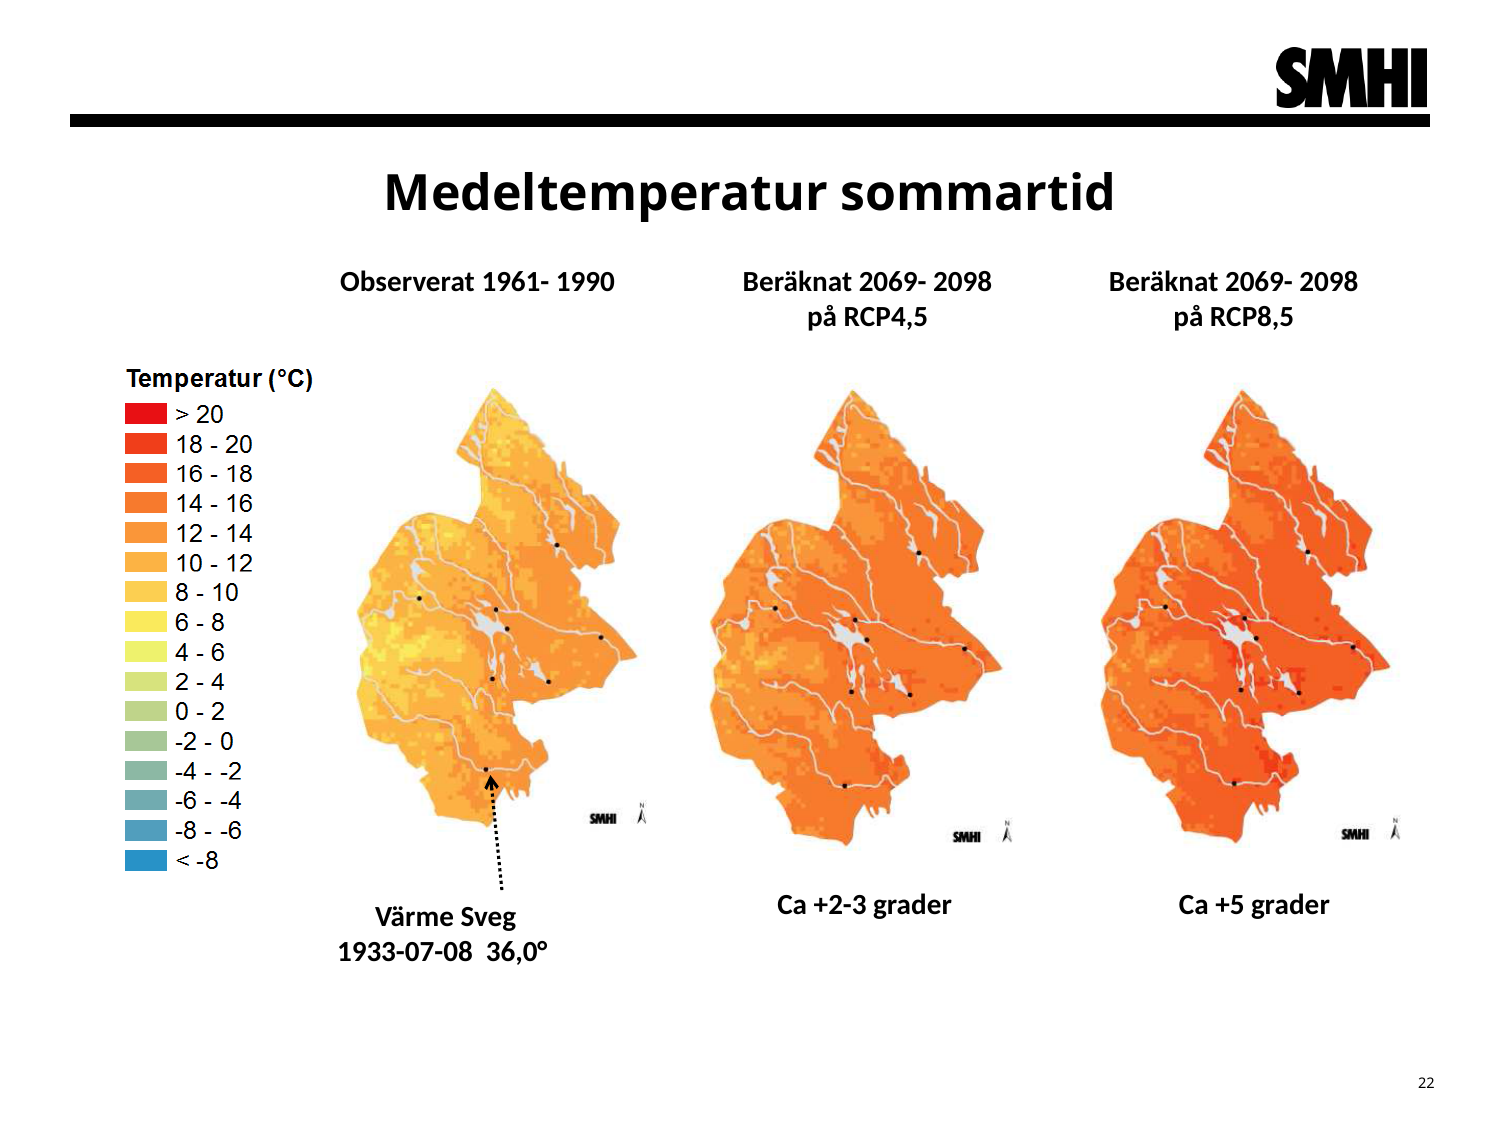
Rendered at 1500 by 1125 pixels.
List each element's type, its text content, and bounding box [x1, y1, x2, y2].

text_box Ca +2-3 grader [762, 889, 968, 928]
text_box Medeltemperatur sommartid [124, 121, 1377, 220]
picture [677, 365, 1022, 883]
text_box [490, 774, 503, 891]
text_box Beräknat 2069- 2098 på RCP8,5 [1093, 255, 1374, 340]
text_box Observerat 1961- 1990 [325, 255, 631, 340]
picture [118, 363, 656, 885]
text_box Ca +5 grader [1164, 887, 1346, 928]
picture [1068, 365, 1410, 879]
picture [1276, 47, 1427, 108]
text_box Värme Sveg 1933-07-08 36,0° [322, 890, 570, 975]
slide_number 22 [1350, 1073, 1435, 1093]
text_box Beräknat 2069- 2098 på RCP4,5 [727, 255, 1008, 340]
